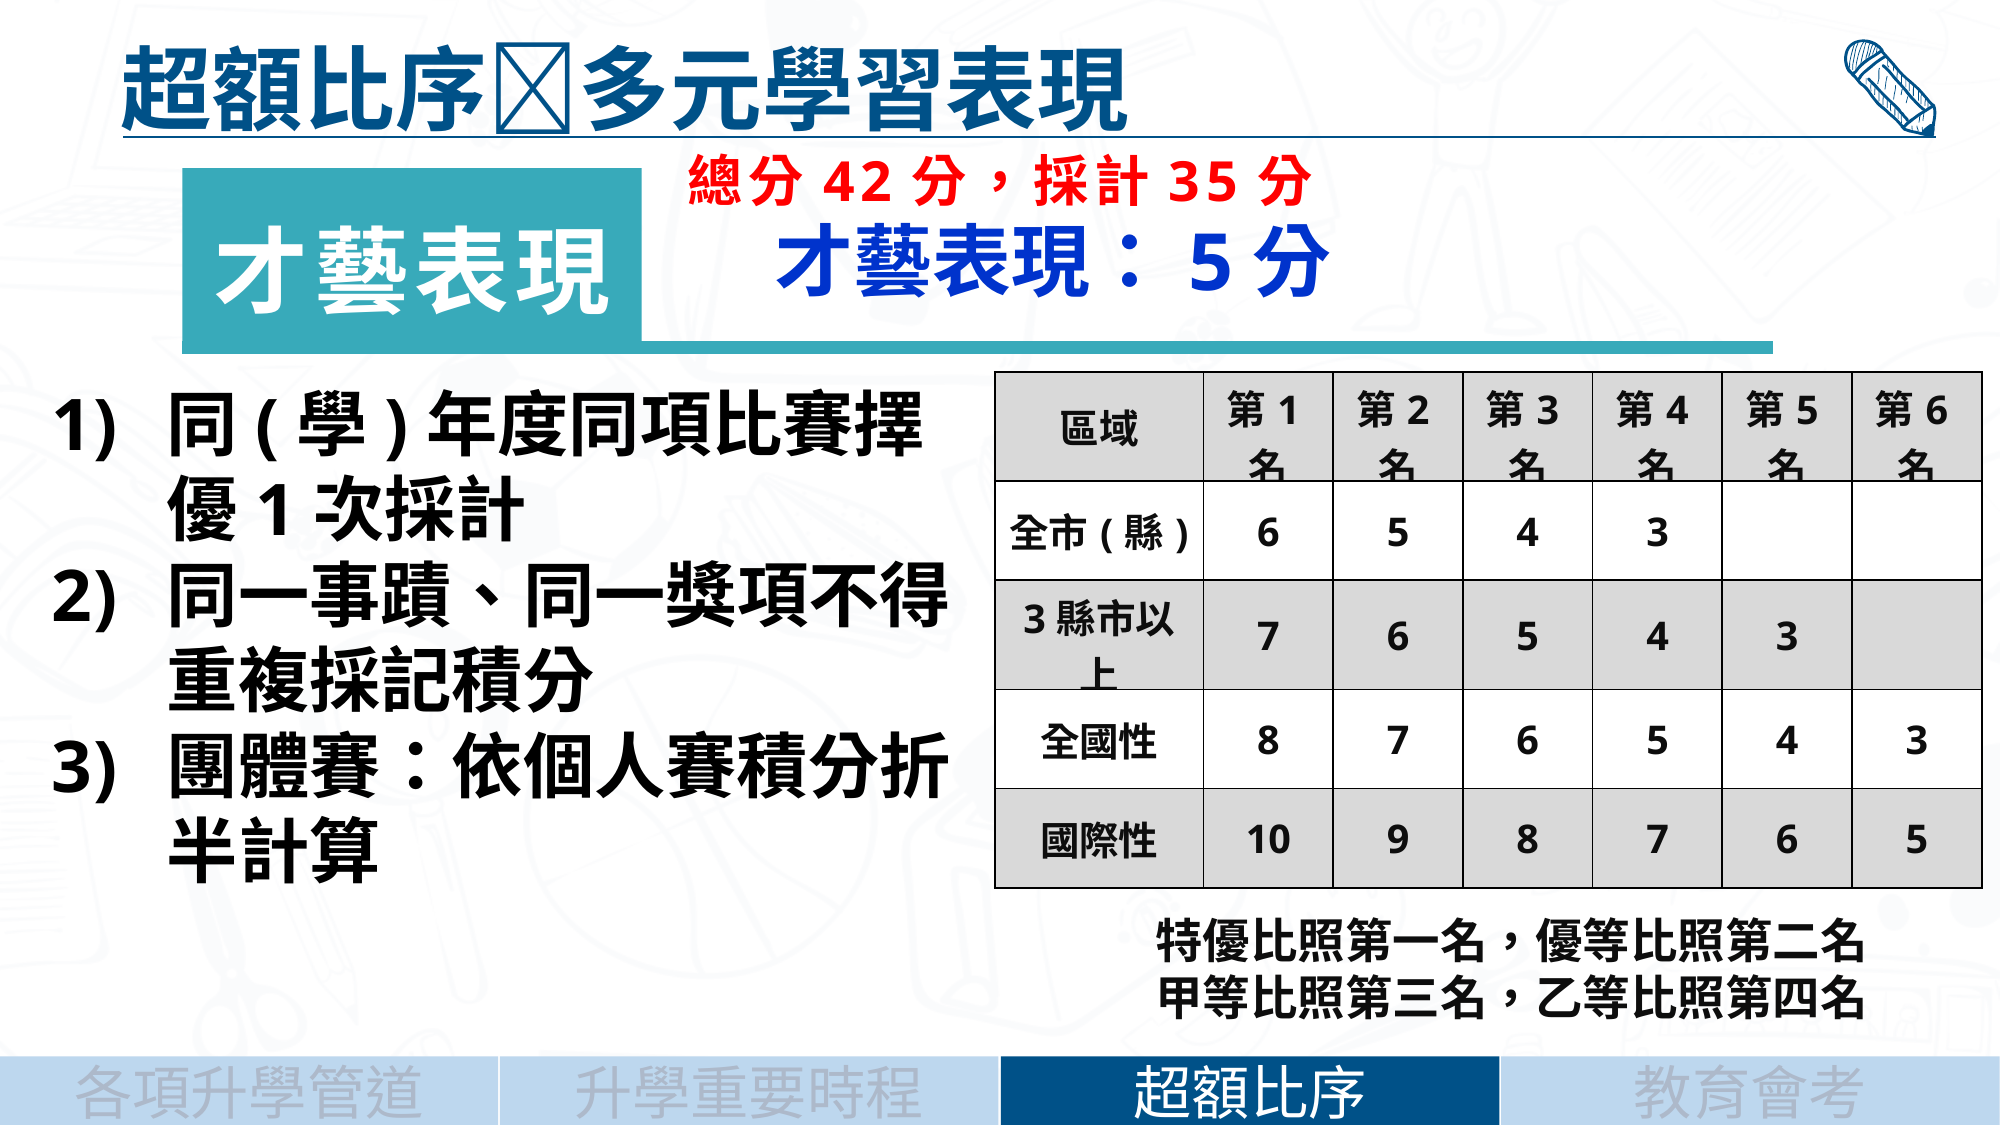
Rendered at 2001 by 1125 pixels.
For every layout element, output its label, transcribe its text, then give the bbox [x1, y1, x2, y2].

table_cell 5 [1334, 482, 1462, 579]
table_cell 4 [1593, 581, 1721, 689]
table_cell [1723, 482, 1851, 579]
table_cell 7 [1334, 690, 1462, 788]
table_header 第2名 [1334, 373, 1462, 480]
table_cell 8 [1464, 789, 1592, 887]
table_cell [1853, 581, 1981, 689]
text_box 特優比照第一名，優等比照第二名 甲等比照第三名，乙等比照第四名 [1023, 903, 2000, 1033]
table_cell 3縣市以上 [996, 581, 1203, 689]
table_cell [1853, 482, 1981, 579]
table_cell 6 [1464, 690, 1592, 788]
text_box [0, 1056, 2000, 1125]
table_header 第1名 [1204, 373, 1332, 480]
table_cell 5 [1464, 581, 1592, 689]
table_cell 4 [1723, 690, 1851, 788]
table_cell 6 [1204, 482, 1332, 579]
table_cell 5 [1593, 690, 1721, 788]
table_header 第6名 [1853, 373, 1981, 480]
table_cell 4 [1464, 482, 1592, 579]
table_cell 6 [1334, 581, 1462, 689]
table_cell 3 [1853, 690, 1981, 788]
table_cell 3 [1723, 581, 1851, 689]
table_header 區域 [996, 373, 1203, 480]
table_cell 7 [1204, 581, 1332, 689]
text_box 超額比序多元學習表現 [105, 37, 1512, 129]
table_cell 10 [1204, 789, 1332, 887]
table_cell 3 [1593, 482, 1721, 579]
table_header 第4名 [1593, 373, 1721, 480]
table_header 第3名 [1464, 373, 1592, 480]
table_header 第5名 [1723, 373, 1851, 480]
table_cell 國際性 [996, 789, 1203, 887]
text_box 總分42分，採計35分 [669, 138, 1331, 168]
table_cell 6 [1723, 789, 1851, 887]
table_cell 全國性 [996, 690, 1203, 788]
table_cell 7 [1593, 789, 1721, 887]
table_cell 全市(縣) [996, 482, 1203, 579]
table_cell 5 [1853, 789, 1981, 887]
table_cell 8 [1204, 690, 1332, 788]
table_cell 9 [1334, 789, 1462, 887]
text_box 同(學)年度同項比賽擇優1次採計 同一事蹟、同一獎項不得重複採記積分 團體賽：依個人賽積分折半計算 [36, 371, 978, 899]
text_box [182, 168, 1773, 348]
